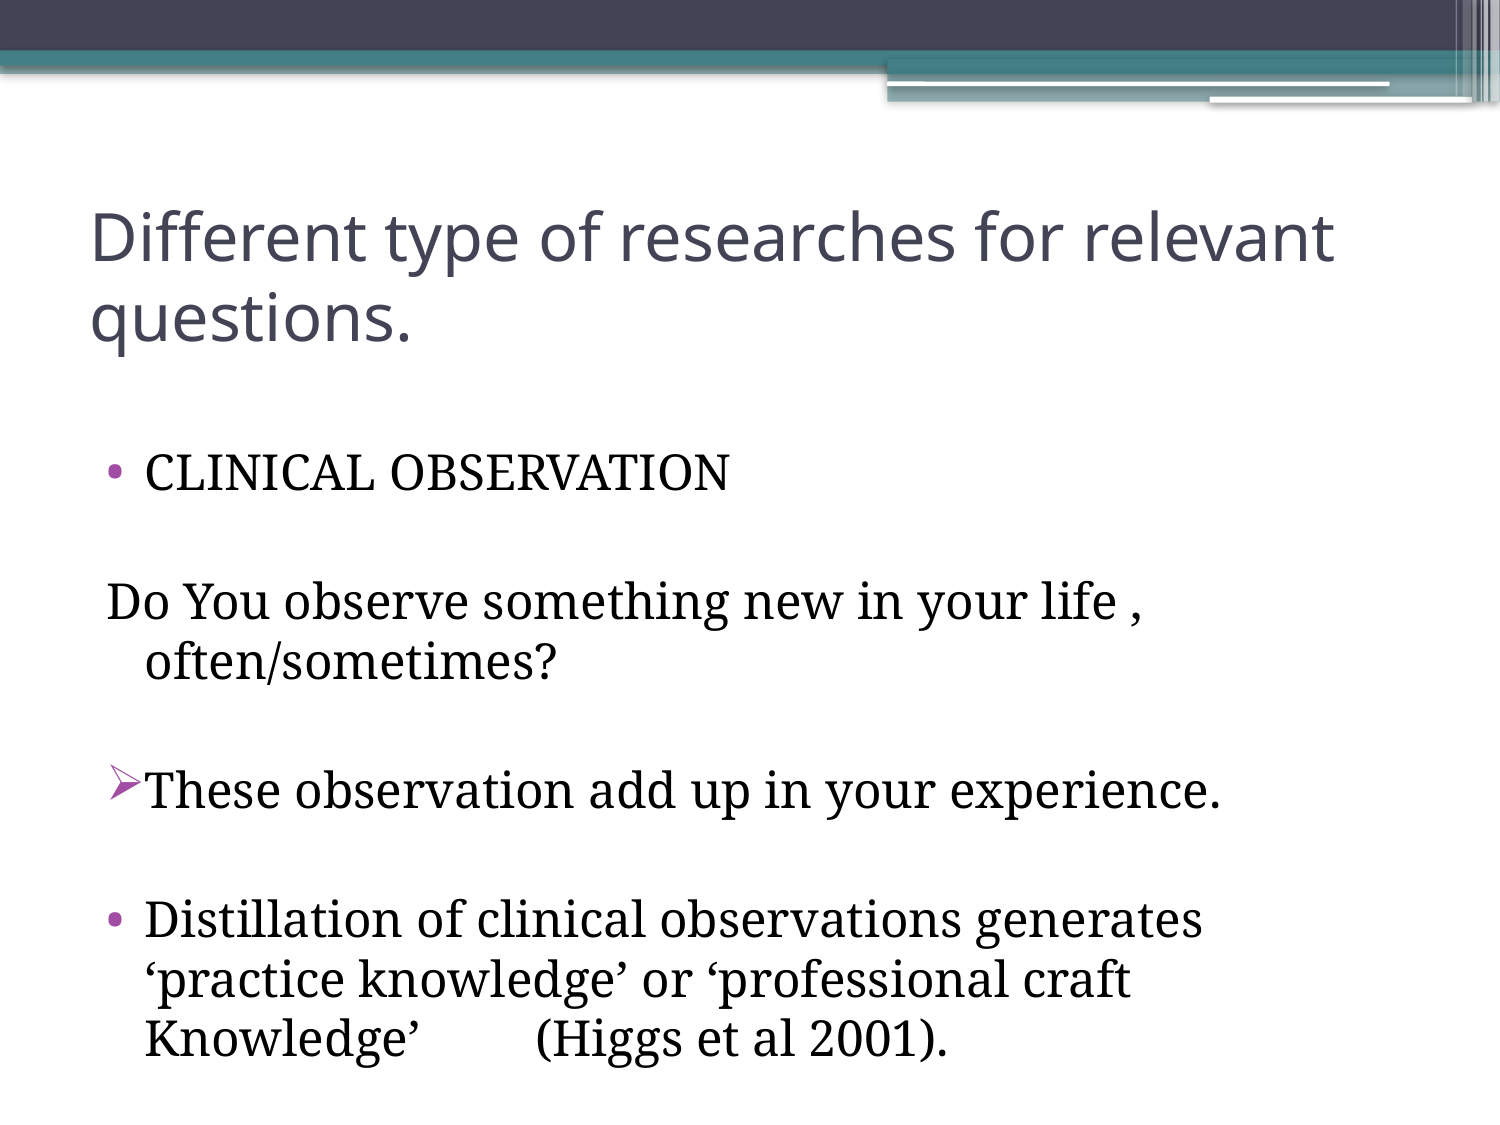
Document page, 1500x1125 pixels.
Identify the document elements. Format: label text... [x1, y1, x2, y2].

list CLINICAL OBSERVATION Do You observe something new in your life , often/sometimes? These observation add up in your experience. Distillation of clinical observations generates ‘practice knowledge’ or ‘professional craft Knowledge’ (Higgs et al 2001). [75, 368, 1425, 1079]
title Different type of researches for relevant questions. [75, 187, 1425, 363]
